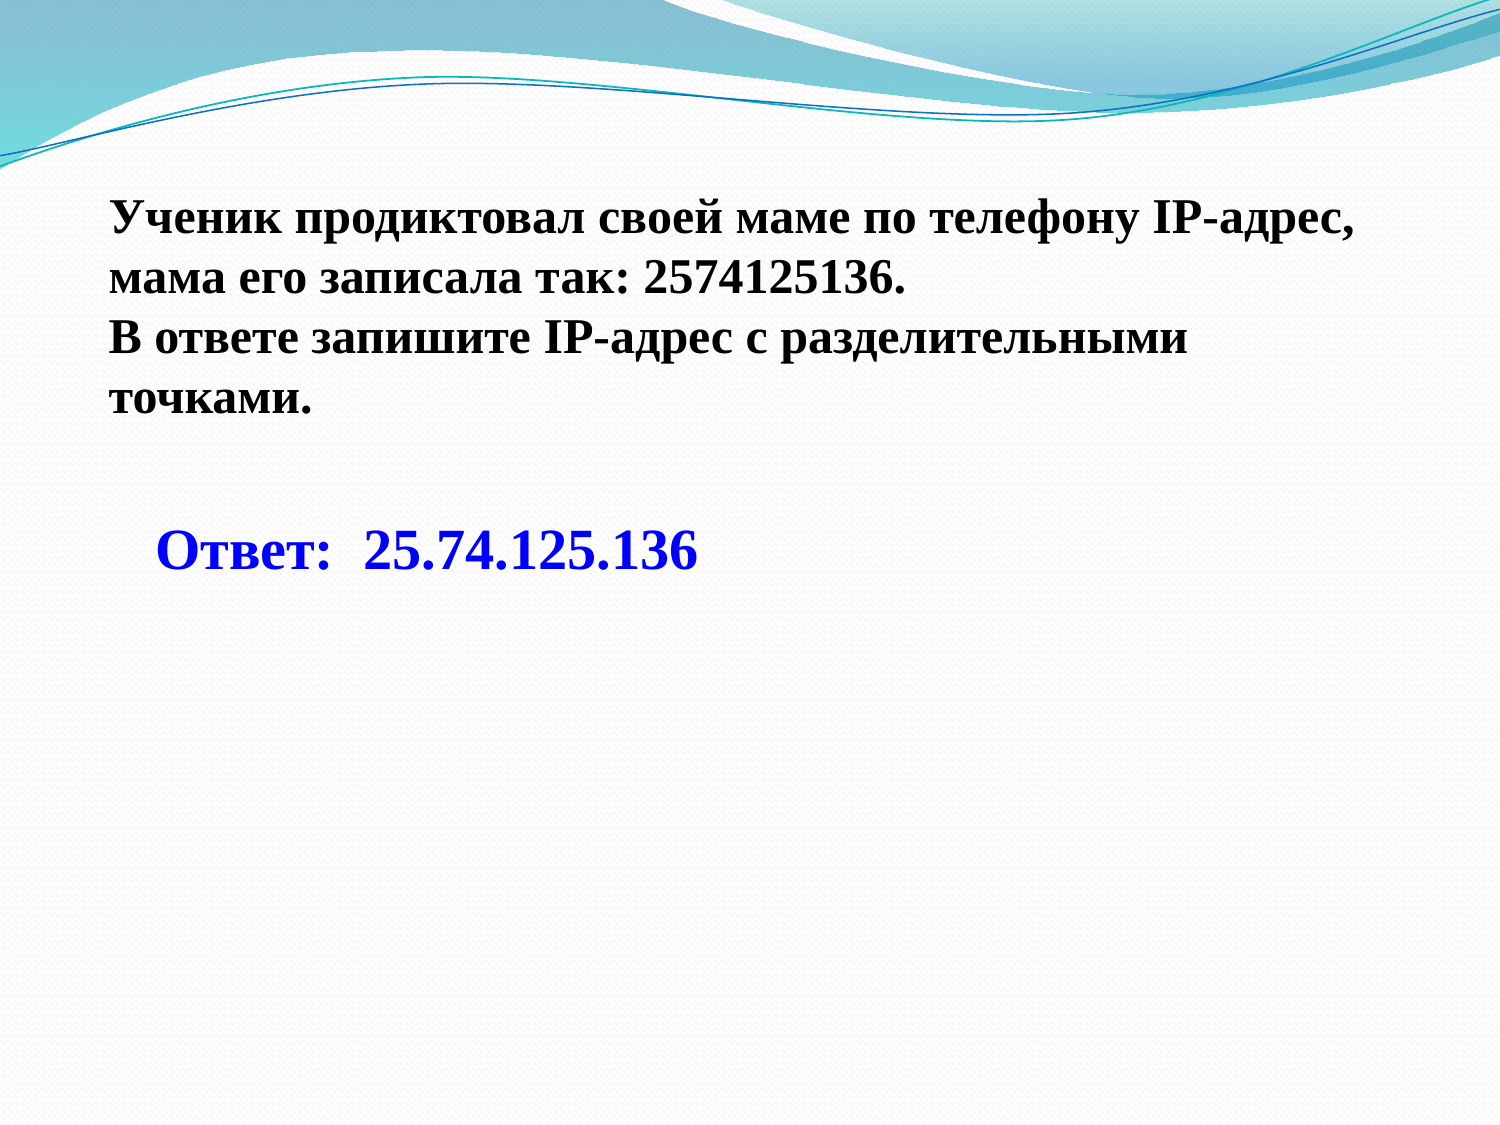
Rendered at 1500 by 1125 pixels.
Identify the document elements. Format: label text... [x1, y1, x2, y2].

text_box Ученик продиктовал своей маме по телефону IP-адрес, мама его записала так: 2574125136. В ответе запишите IP-адрес с разделительными точками. [93, 175, 1407, 431]
text_box Ответ: 25.74.125.136 [140, 503, 1325, 589]
